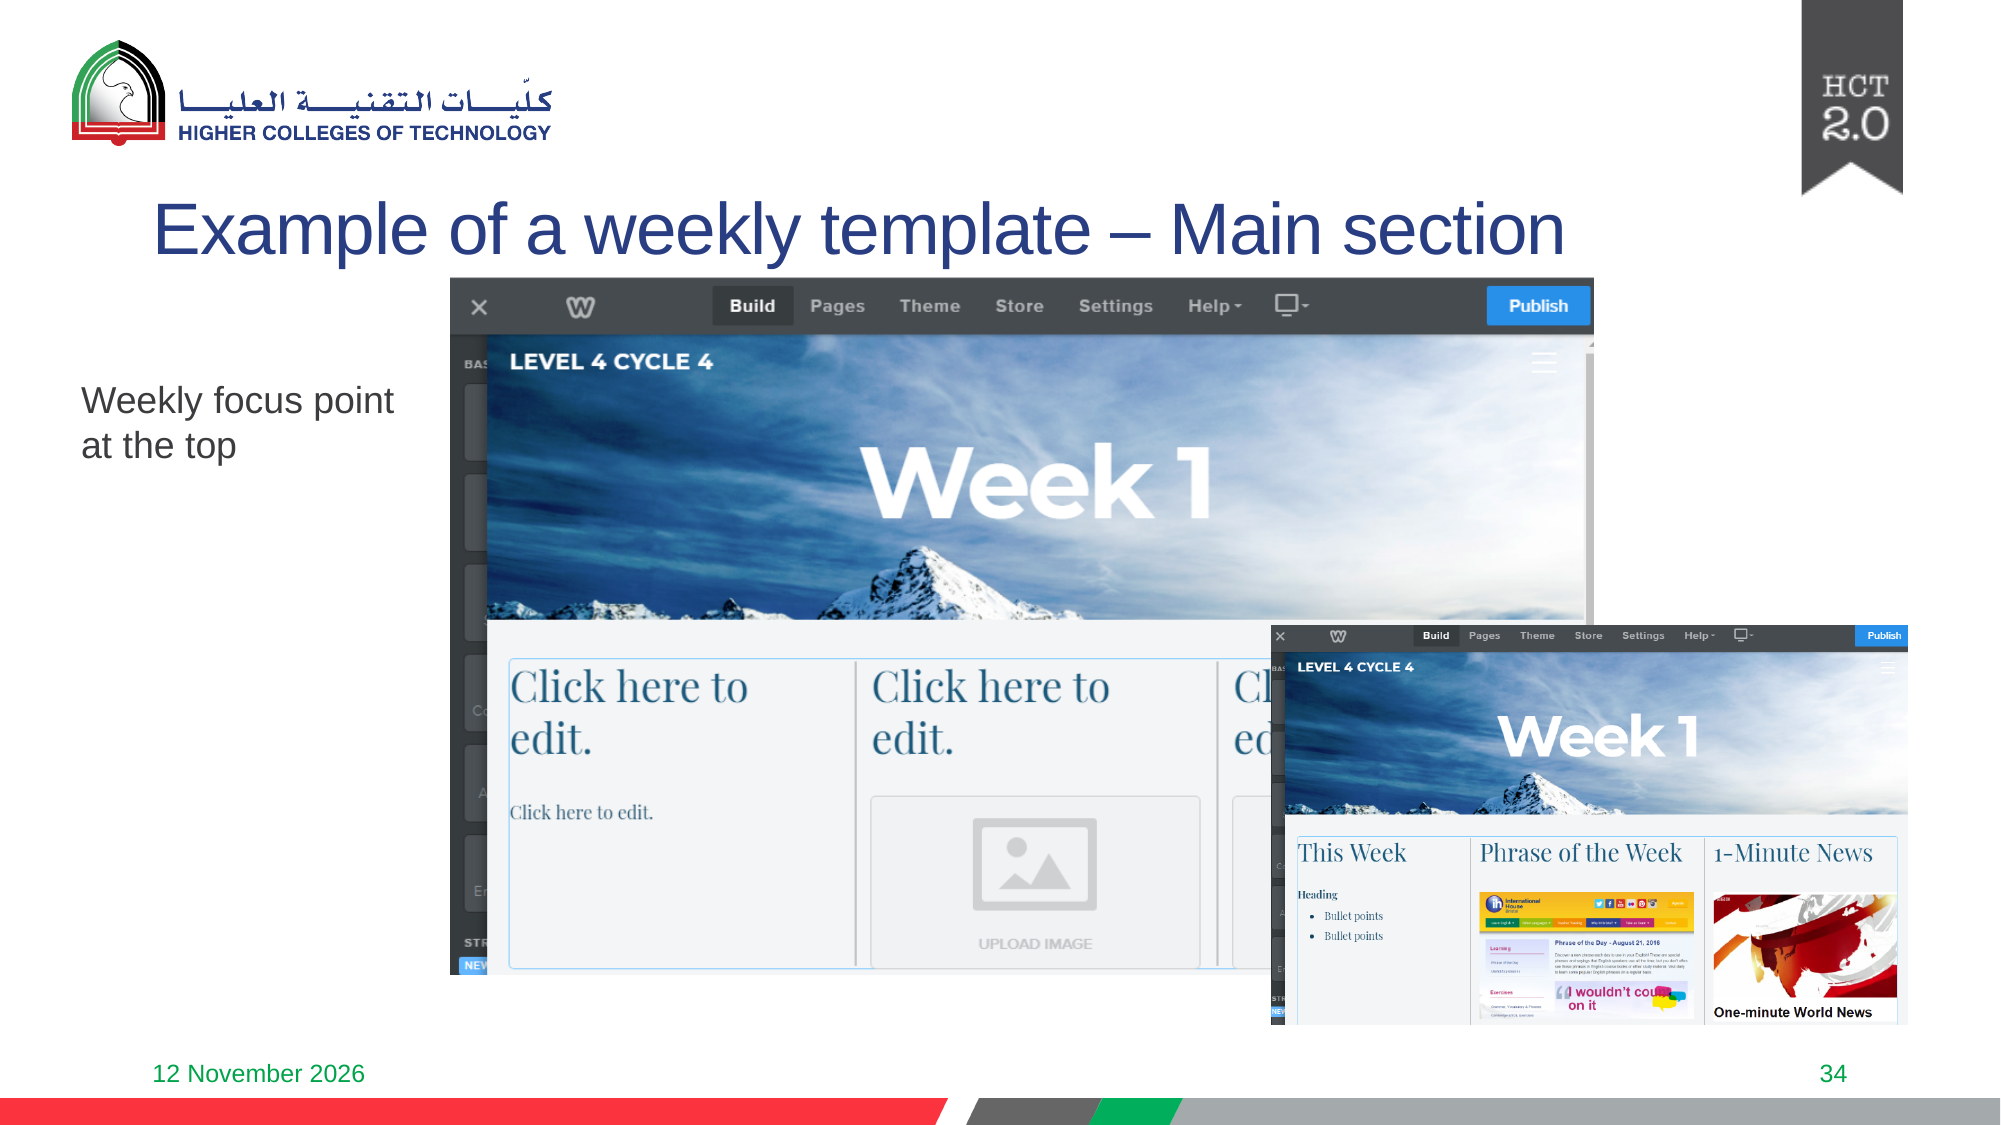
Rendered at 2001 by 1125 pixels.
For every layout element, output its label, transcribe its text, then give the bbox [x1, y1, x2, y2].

title Example of a weekly template – Main section [137, 59, 1863, 278]
slide_number 34 [1325, 1042, 1863, 1103]
text_box Weekly focus point at the top [66, 368, 433, 474]
picture [450, 276, 1908, 1026]
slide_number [137, 1042, 675, 1103]
picture [72, 40, 552, 146]
